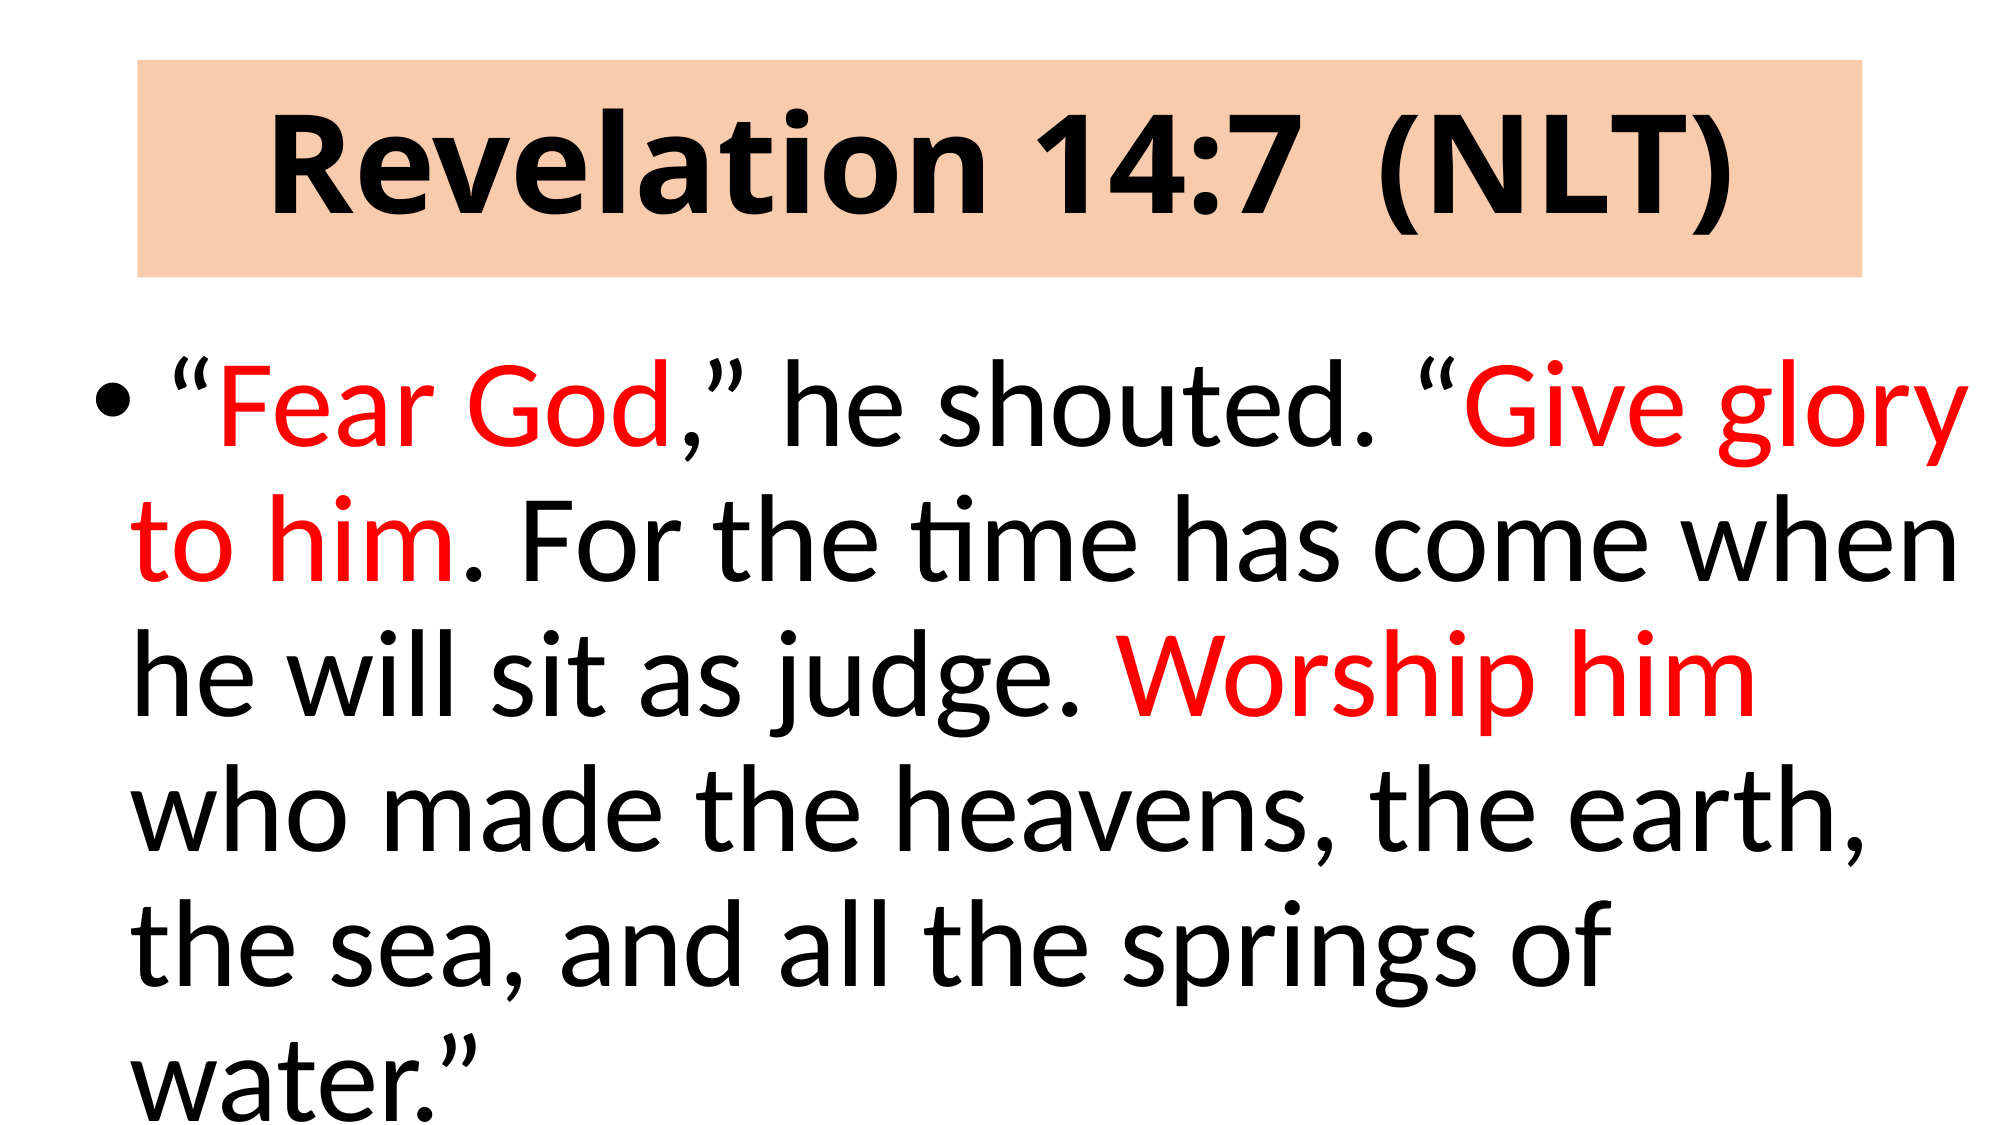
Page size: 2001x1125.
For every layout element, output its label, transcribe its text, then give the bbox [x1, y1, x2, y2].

title Revelation 14:7 (NLT) [137, 59, 1863, 278]
list “Fear God,” he shouted. “Give glory to him. For the time has come when he will sit as judge. Worship him who made the heavens, the earth, the sea, and all the springs of water.” [76, 330, 2000, 1125]
